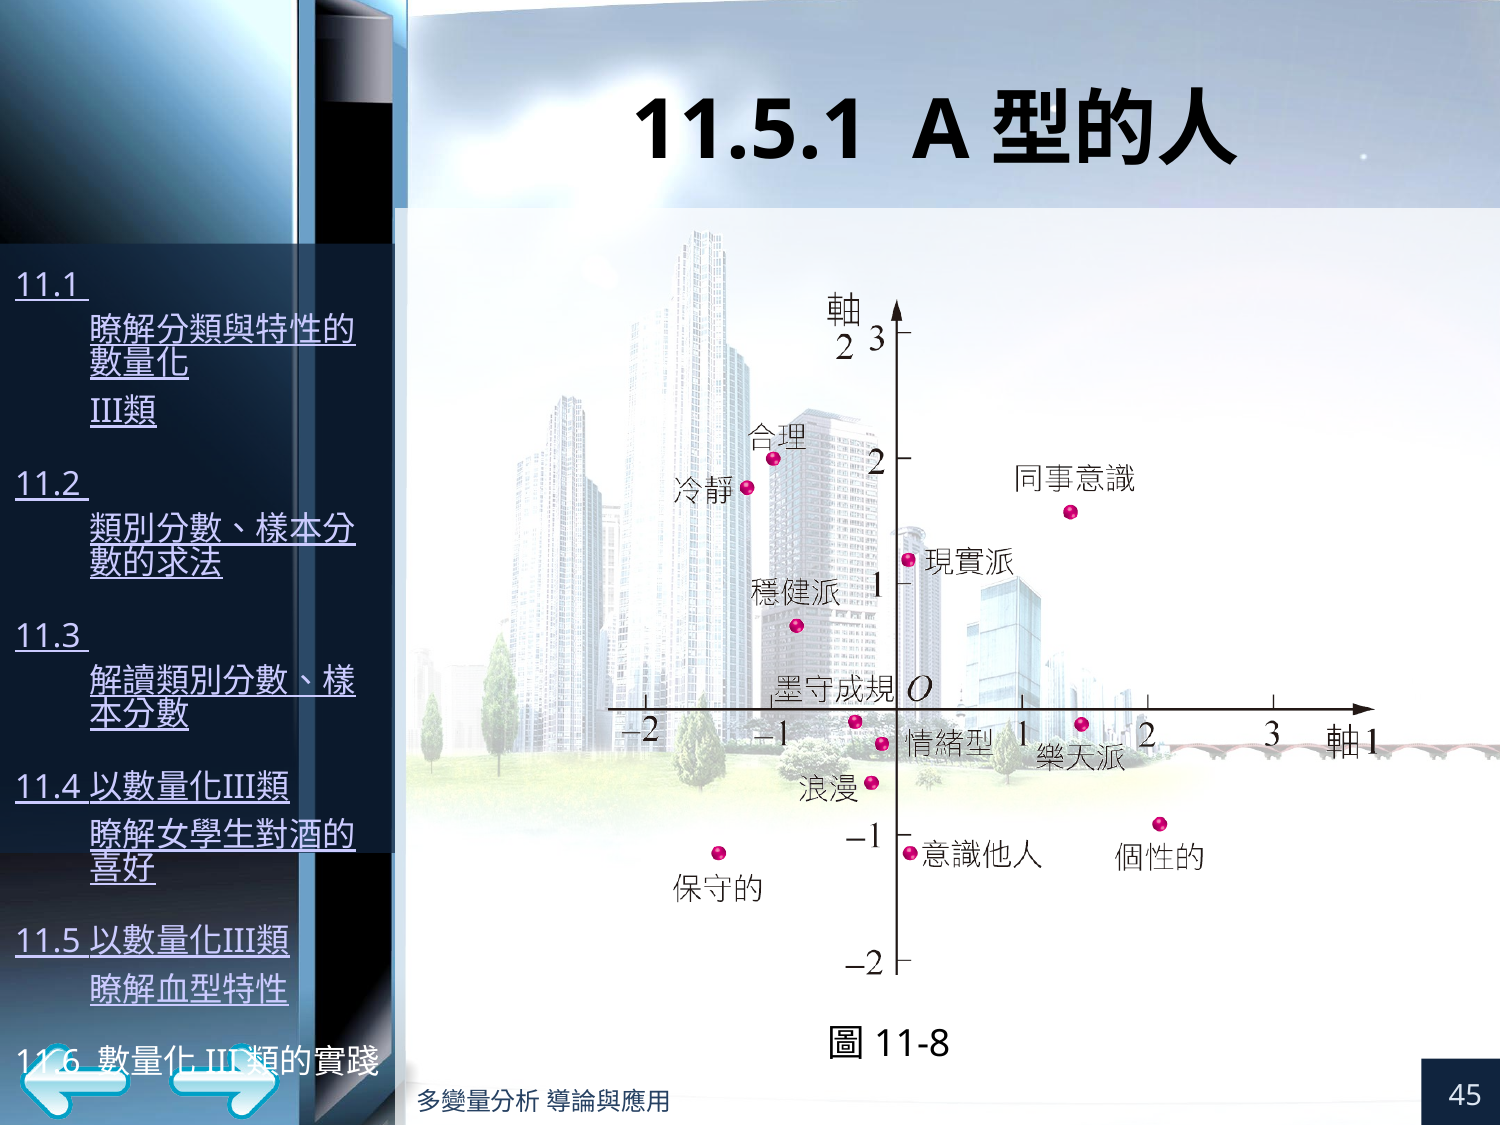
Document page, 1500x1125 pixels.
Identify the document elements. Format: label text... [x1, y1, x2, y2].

slide_number 45 [1410, 1062, 1498, 1125]
picture [607, 290, 1384, 988]
title 11.5.1 A型的人 [407, 30, 1465, 219]
text_box 圖11-8 [812, 1011, 993, 1072]
footer 多變量分析 導論與應用 [400, 1069, 800, 1125]
picture [0, 853, 395, 1125]
picture [0, 0, 1500, 243]
picture [127, 861, 133, 871]
